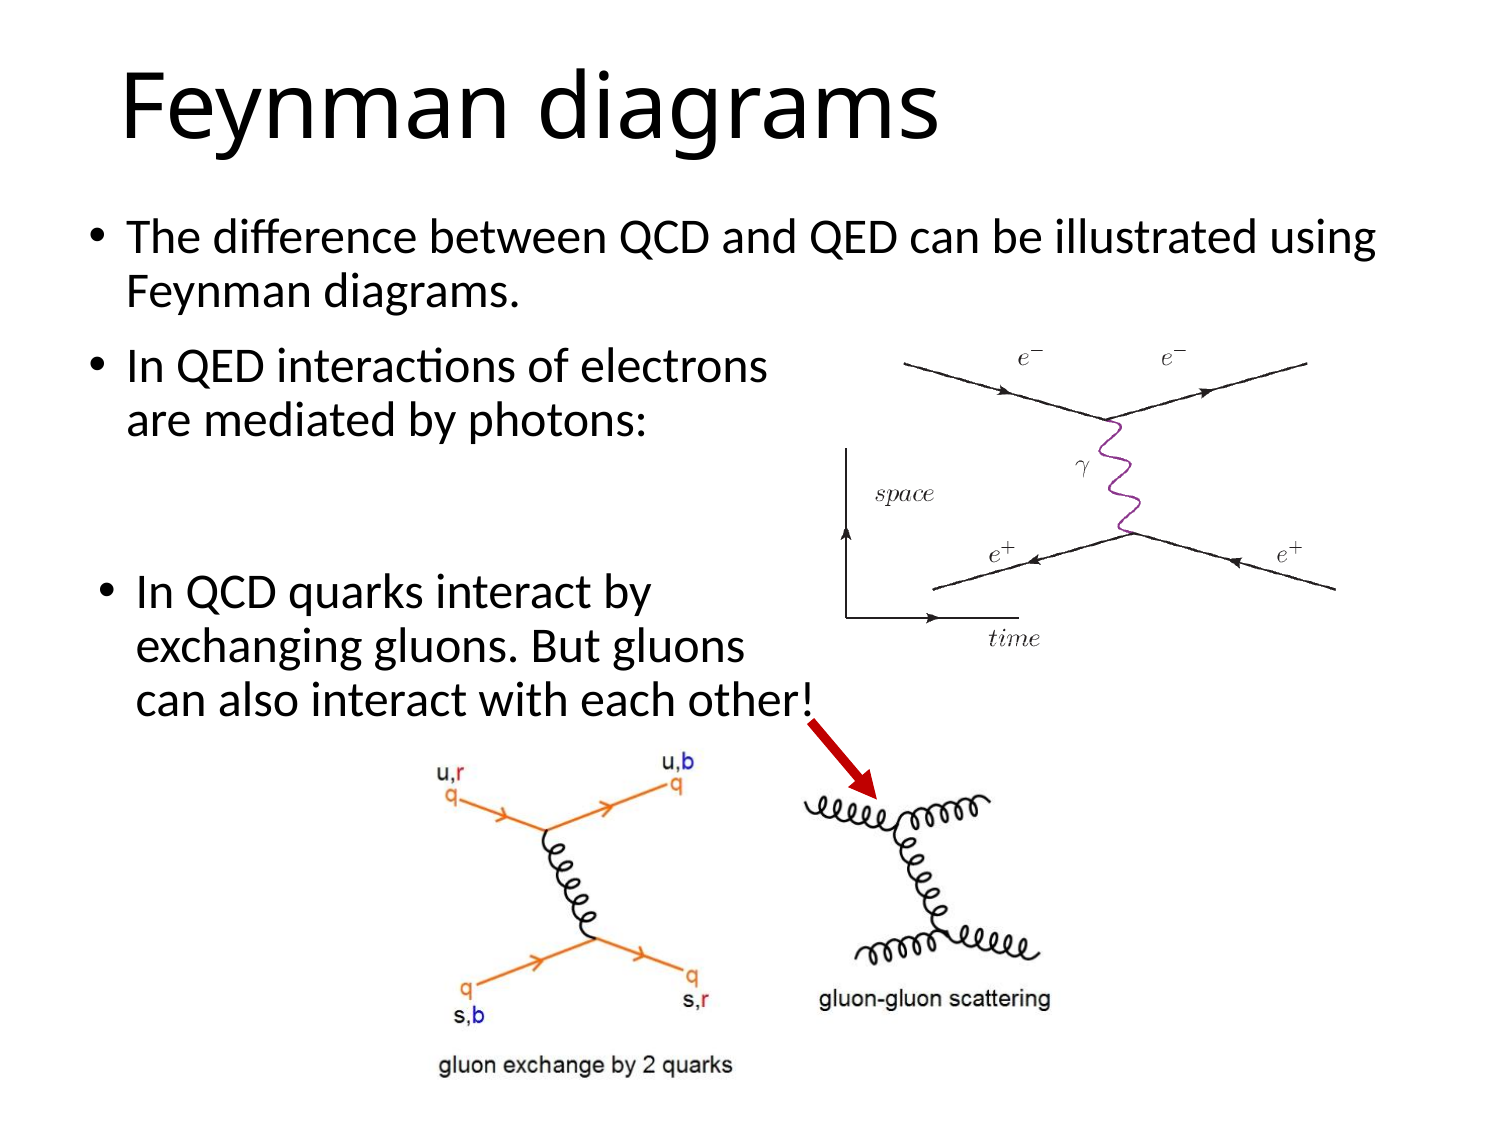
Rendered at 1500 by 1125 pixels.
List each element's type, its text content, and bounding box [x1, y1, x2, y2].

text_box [810, 721, 877, 800]
list The difference between QCD and QED can be illustrated using Feynman diagrams. In QED interactions of electrons are mediated by photons: [73, 203, 1397, 917]
title Feynman diagrams [103, 0, 1397, 203]
text_box In QCD quarks interact by exchanging gluons. But gluons can also interact with each other! [83, 557, 831, 780]
picture [396, 732, 1074, 1102]
picture [827, 321, 1352, 648]
